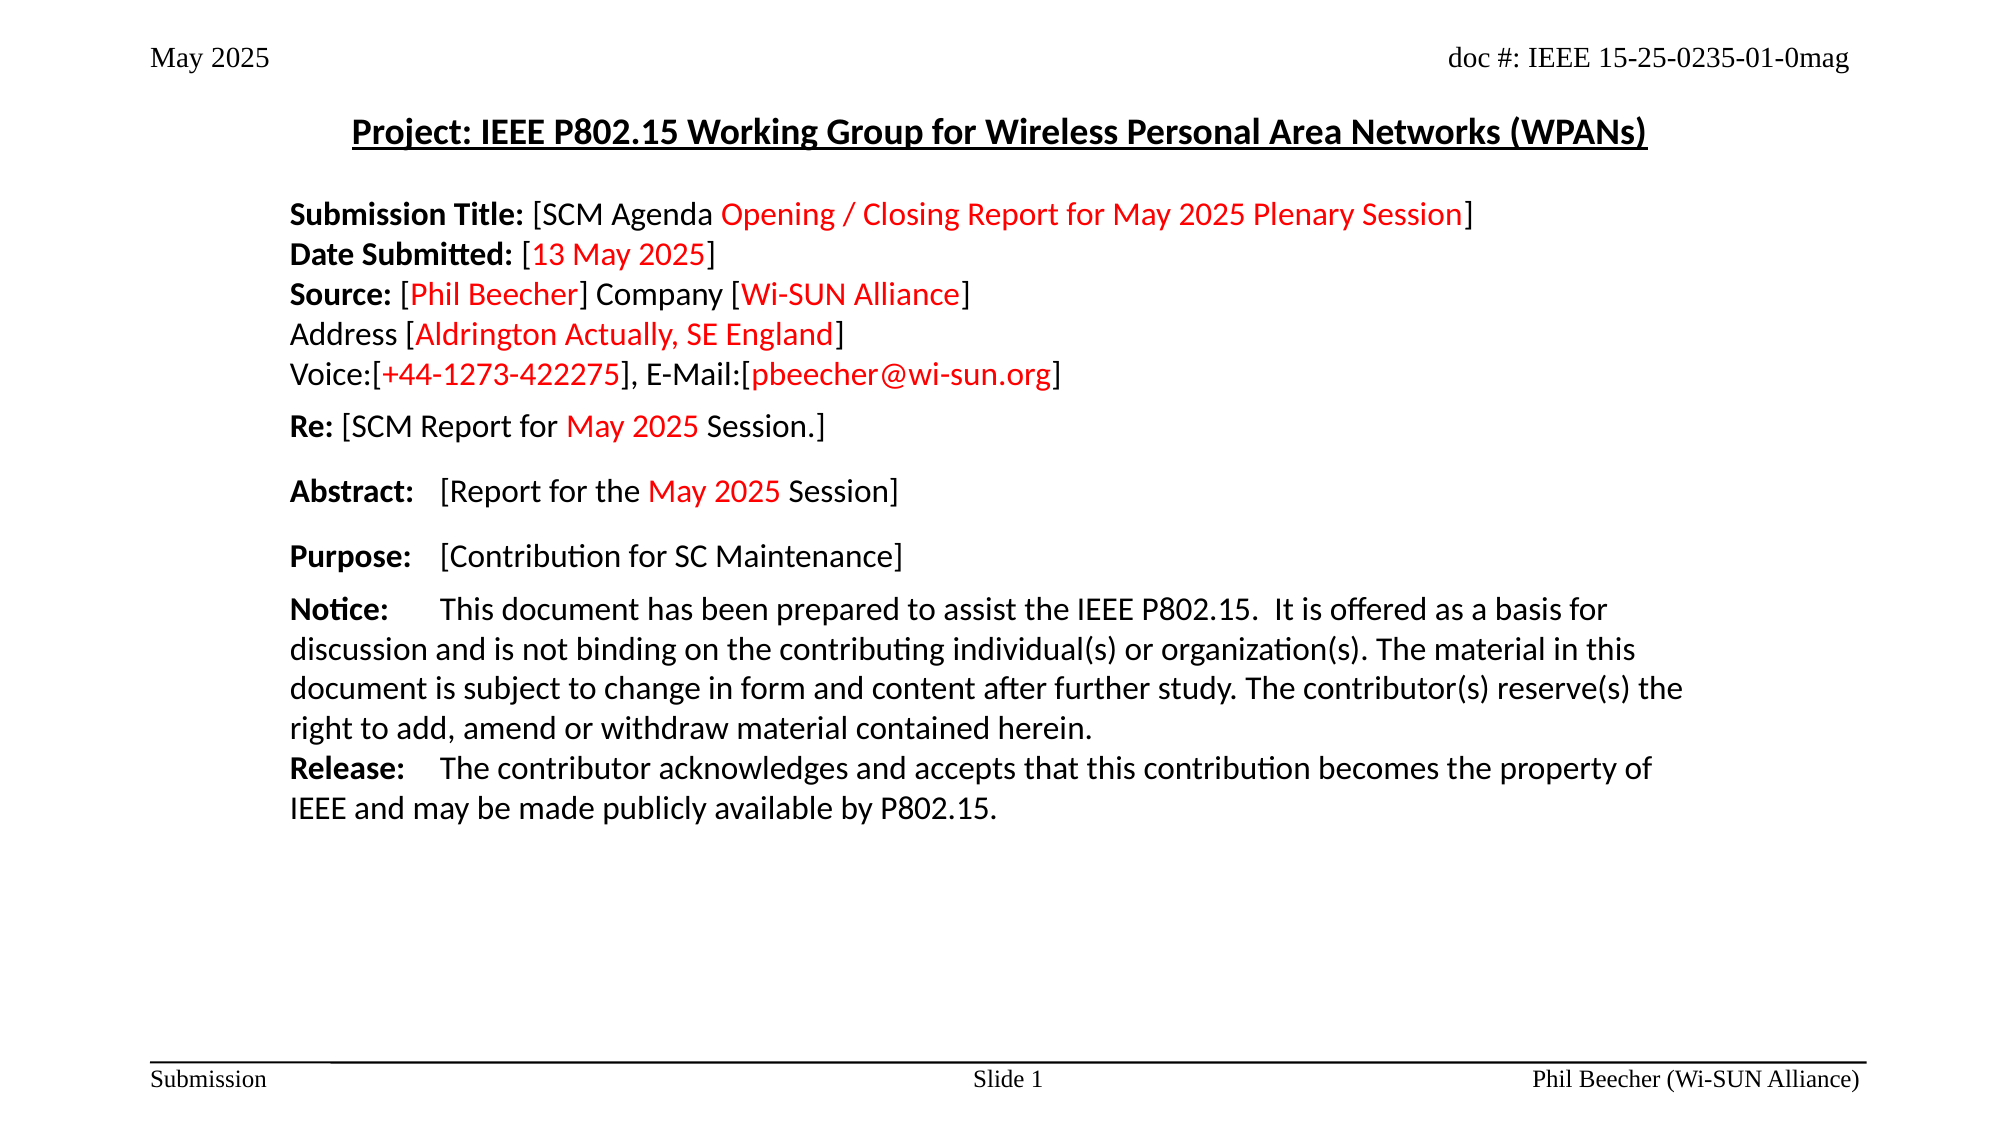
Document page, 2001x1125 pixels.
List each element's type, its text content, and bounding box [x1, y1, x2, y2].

text_box Project: IEEE P802.15 Working Group for Wireless Personal Area Networks (WPANs) Submission Title: [SCM Agenda Opening / Closing Report for May 2025 Plenary Session] Date Submitted: [13 May 2025] Source: [Phil Beecher] Company [Wi-SUN Alliance] Address [Aldrington Actually, SE England] Voice:[+44-1273-422275], E-Mail:[pbeecher@wi-sun.org] Re: [SCM Report for May 2025 Session.] Abstract: [Report for the May 2025 Session] Purpose: [Contribution for SC Maintenance] Notice: This document has been prepared to assist the IEEE P802.15. It is offered as a basis for discussion and is not binding on the contributing individual(s) or organization(s). The material in this document is subject to change in form and content after further study. The contributor(s) reserve(s) the right to add, amend or withdraw material contained herein. Release: The contributor acknowledges and accepts that this contribution becomes the property of IEEE and may be made publicly available by P802.15. [275, 99, 1725, 834]
slide_number Slide 1 [972, 1061, 1045, 1093]
footer Phil Beecher (Wi-SUN Alliance) [1362, 1062, 1875, 1093]
